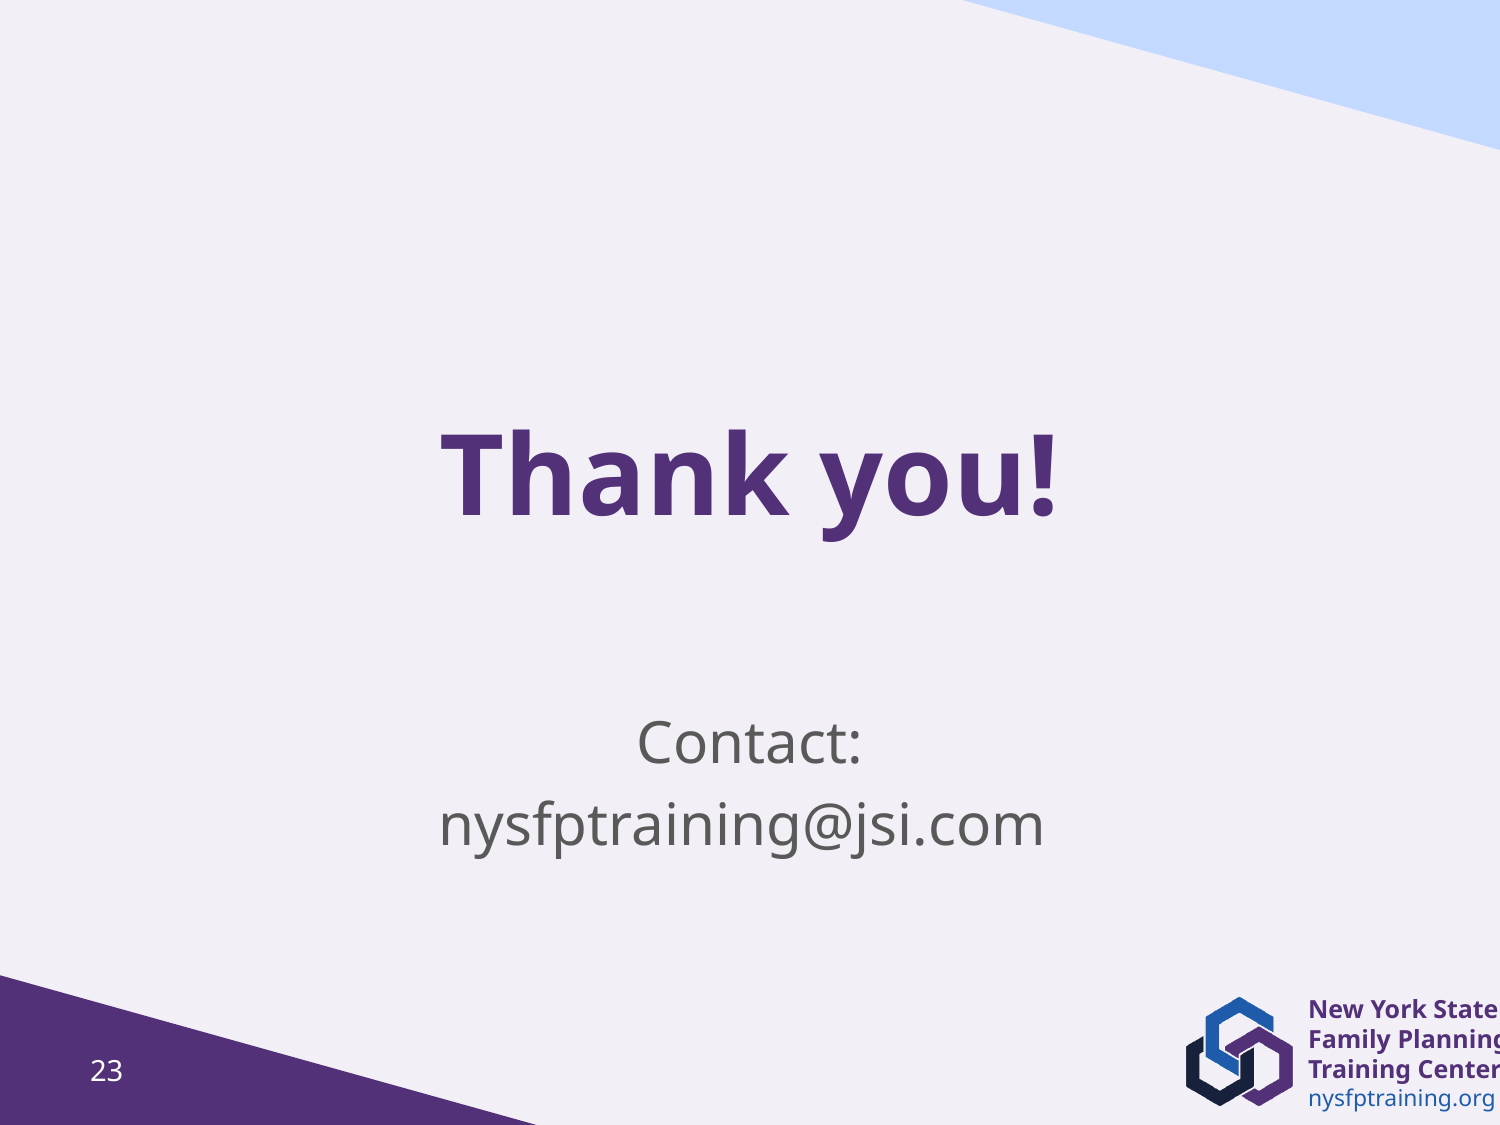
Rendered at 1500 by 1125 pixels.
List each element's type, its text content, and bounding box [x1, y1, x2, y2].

title Thank you! [112, 349, 1388, 591]
subtitle Contact: nysfptraining@jsi.com [225, 637, 1275, 925]
picture [1185, 996, 1294, 1108]
slide_number 23 [75, 1042, 285, 1103]
